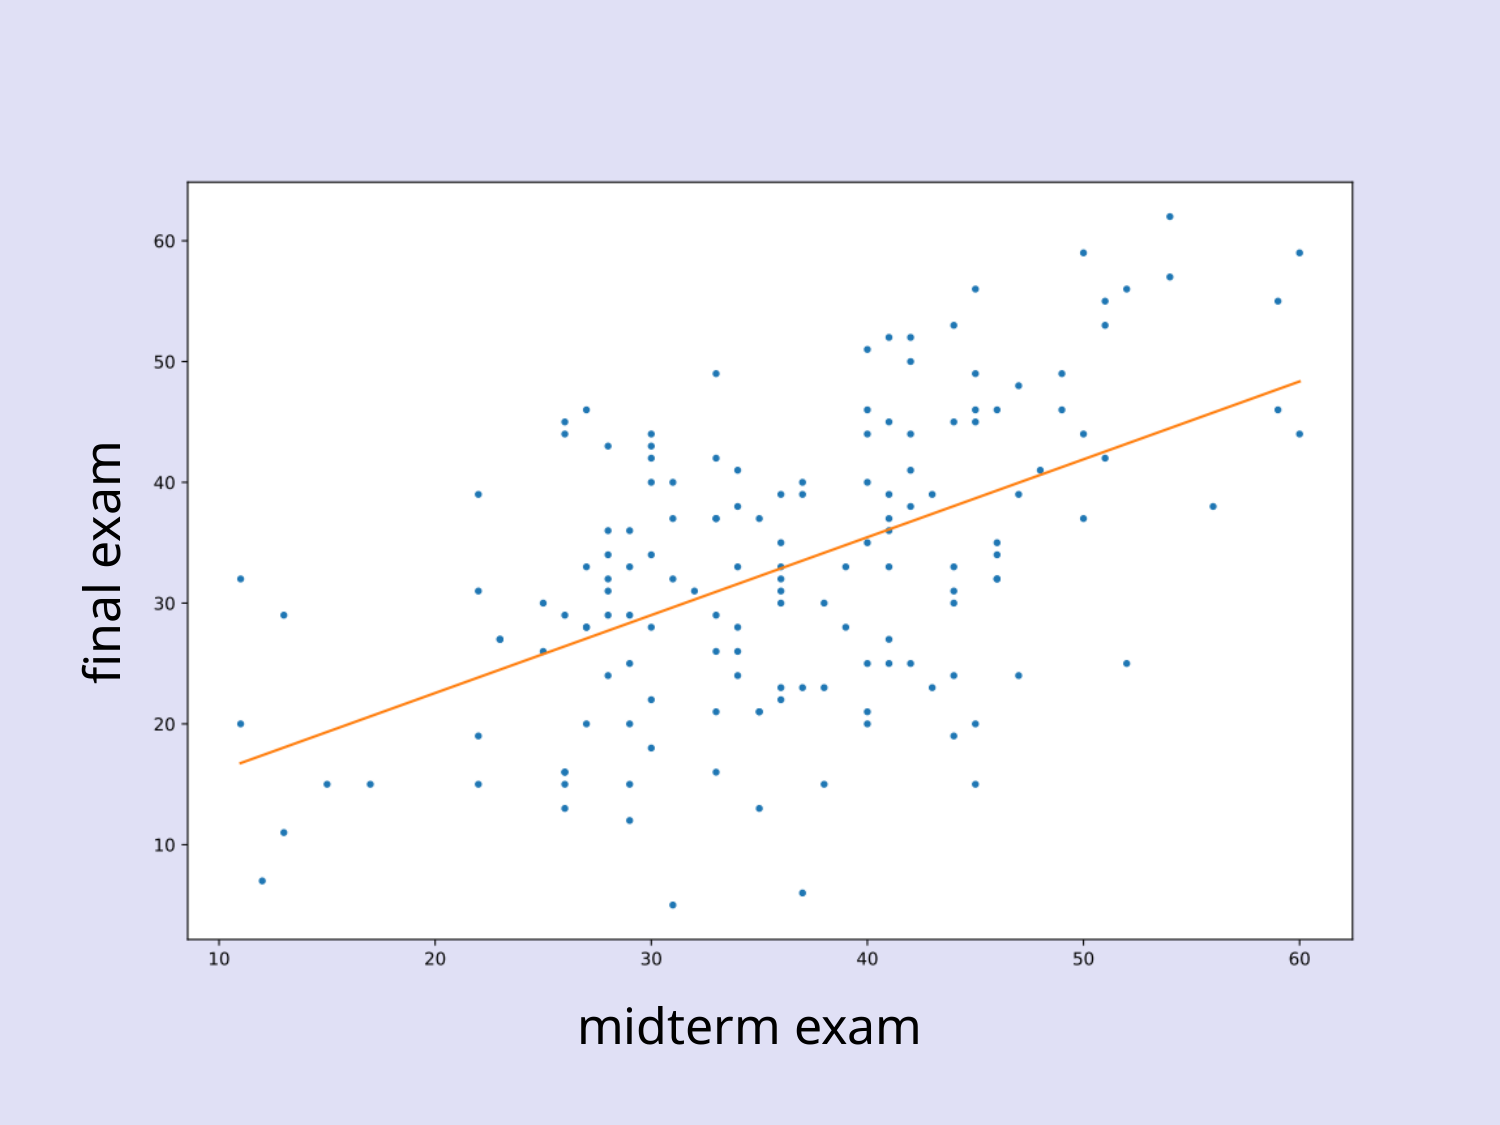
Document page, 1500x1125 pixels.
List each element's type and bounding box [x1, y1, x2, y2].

picture [0, 62, 1500, 1063]
